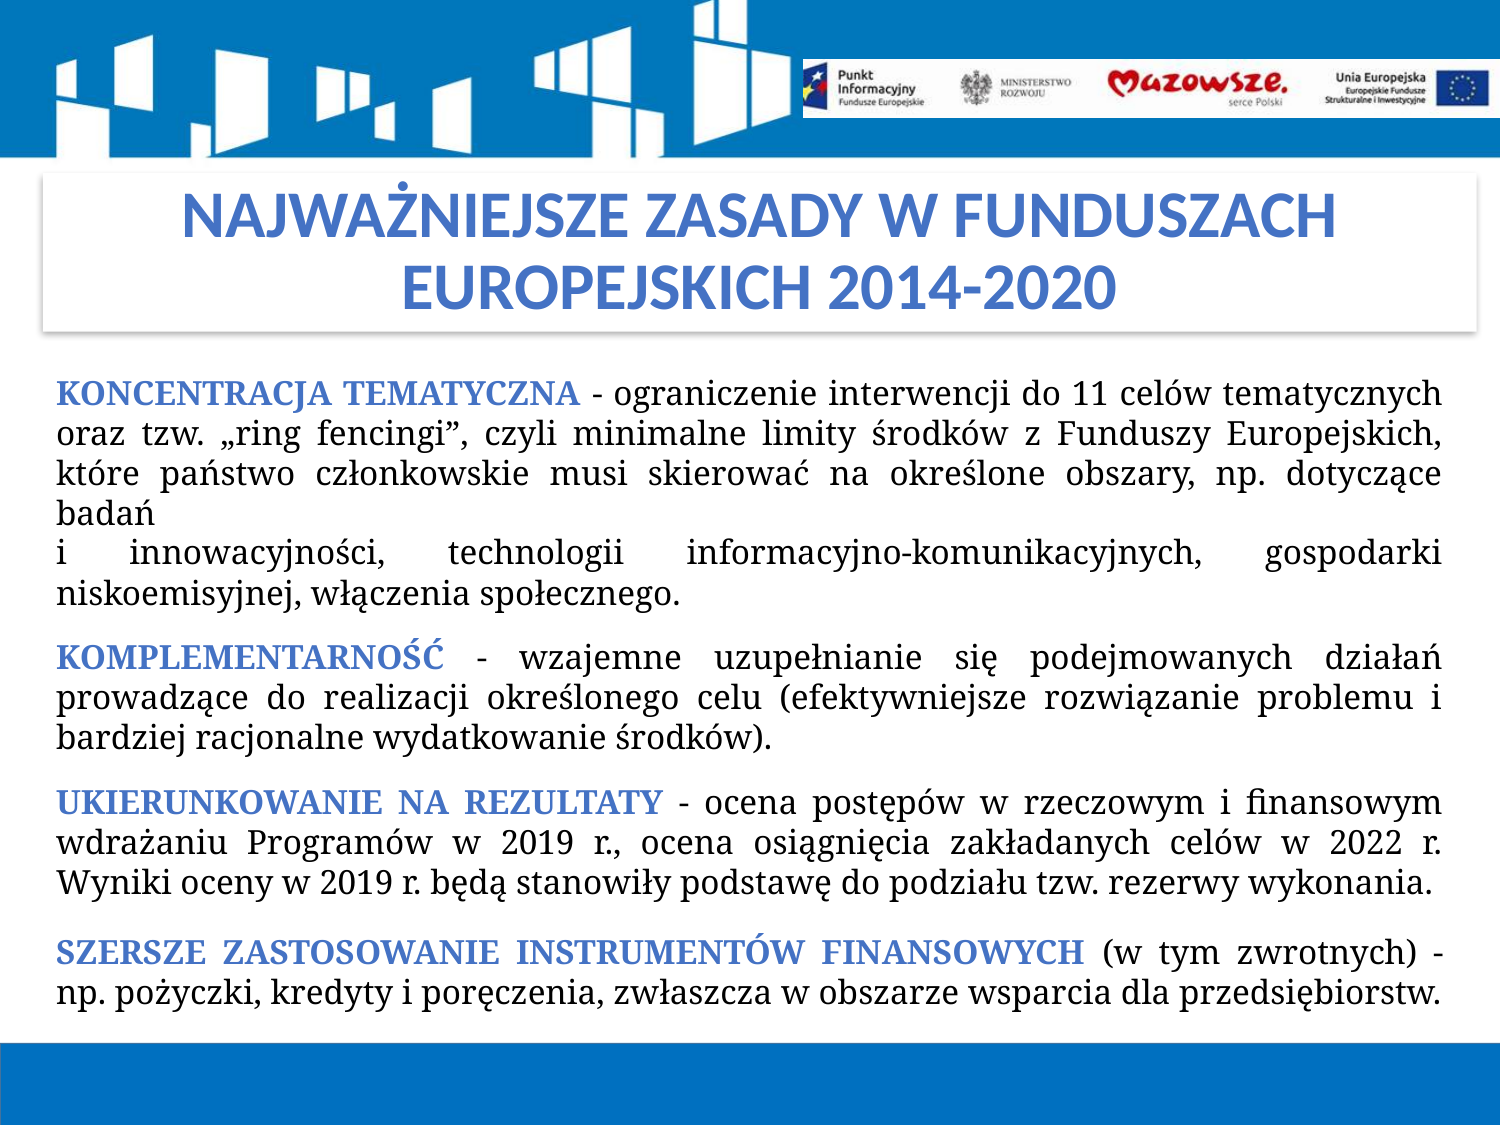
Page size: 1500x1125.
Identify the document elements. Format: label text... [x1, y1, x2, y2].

picture [0, 0, 1500, 1042]
text_box [0, 1042, 1500, 1125]
text_box NAJWAŻNIEJSZE ZASADY W FUNDUSZACH EUROPEJSKICH 2014-2020 [42, 172, 1477, 332]
text_box KONCENTRACJA TEMATYCZNA - ograniczenie interwencji do 11 celów tematycznych oraz tzw. „ring fencingi”, czyli minimalne limity środków z Funduszy Europejskich, które państwo członkowskie musi skierować na określone obszary, np. dotyczące badań i innowacyjności, technologii informacyjno-komunikacyjnych, gospodarki niskoemisyjnej, włączenia społecznego. KOMPLEMENTARNOŚĆ - wzajemne uzupełnianie się podejmowanych działań prowadzące do realizacji określonego celu (efektywniejsze rozwiązanie problemu i bardziej racjonalne wydatkowanie środków). UKIERUNKOWANIE NA REZULTATY - ocena postępów w rzeczowym i finansowym wdrażaniu Programów w 2019 r., ocena osiągnięcia zakładanych celów w 2022 r. Wyniki oceny w 2019 r. będą stanowiły podstawę do podziału tzw. rezerwy wykonania. SZERSZE ZASTOSOWANIE INSTRUMENTÓW FINANSOWYCH (w tym zwrotnych) - np. pożyczki, kredyty i poręczenia, zwłaszcza w obszarze wsparcia dla przedsiębiorstw. [41, 364, 1459, 1019]
